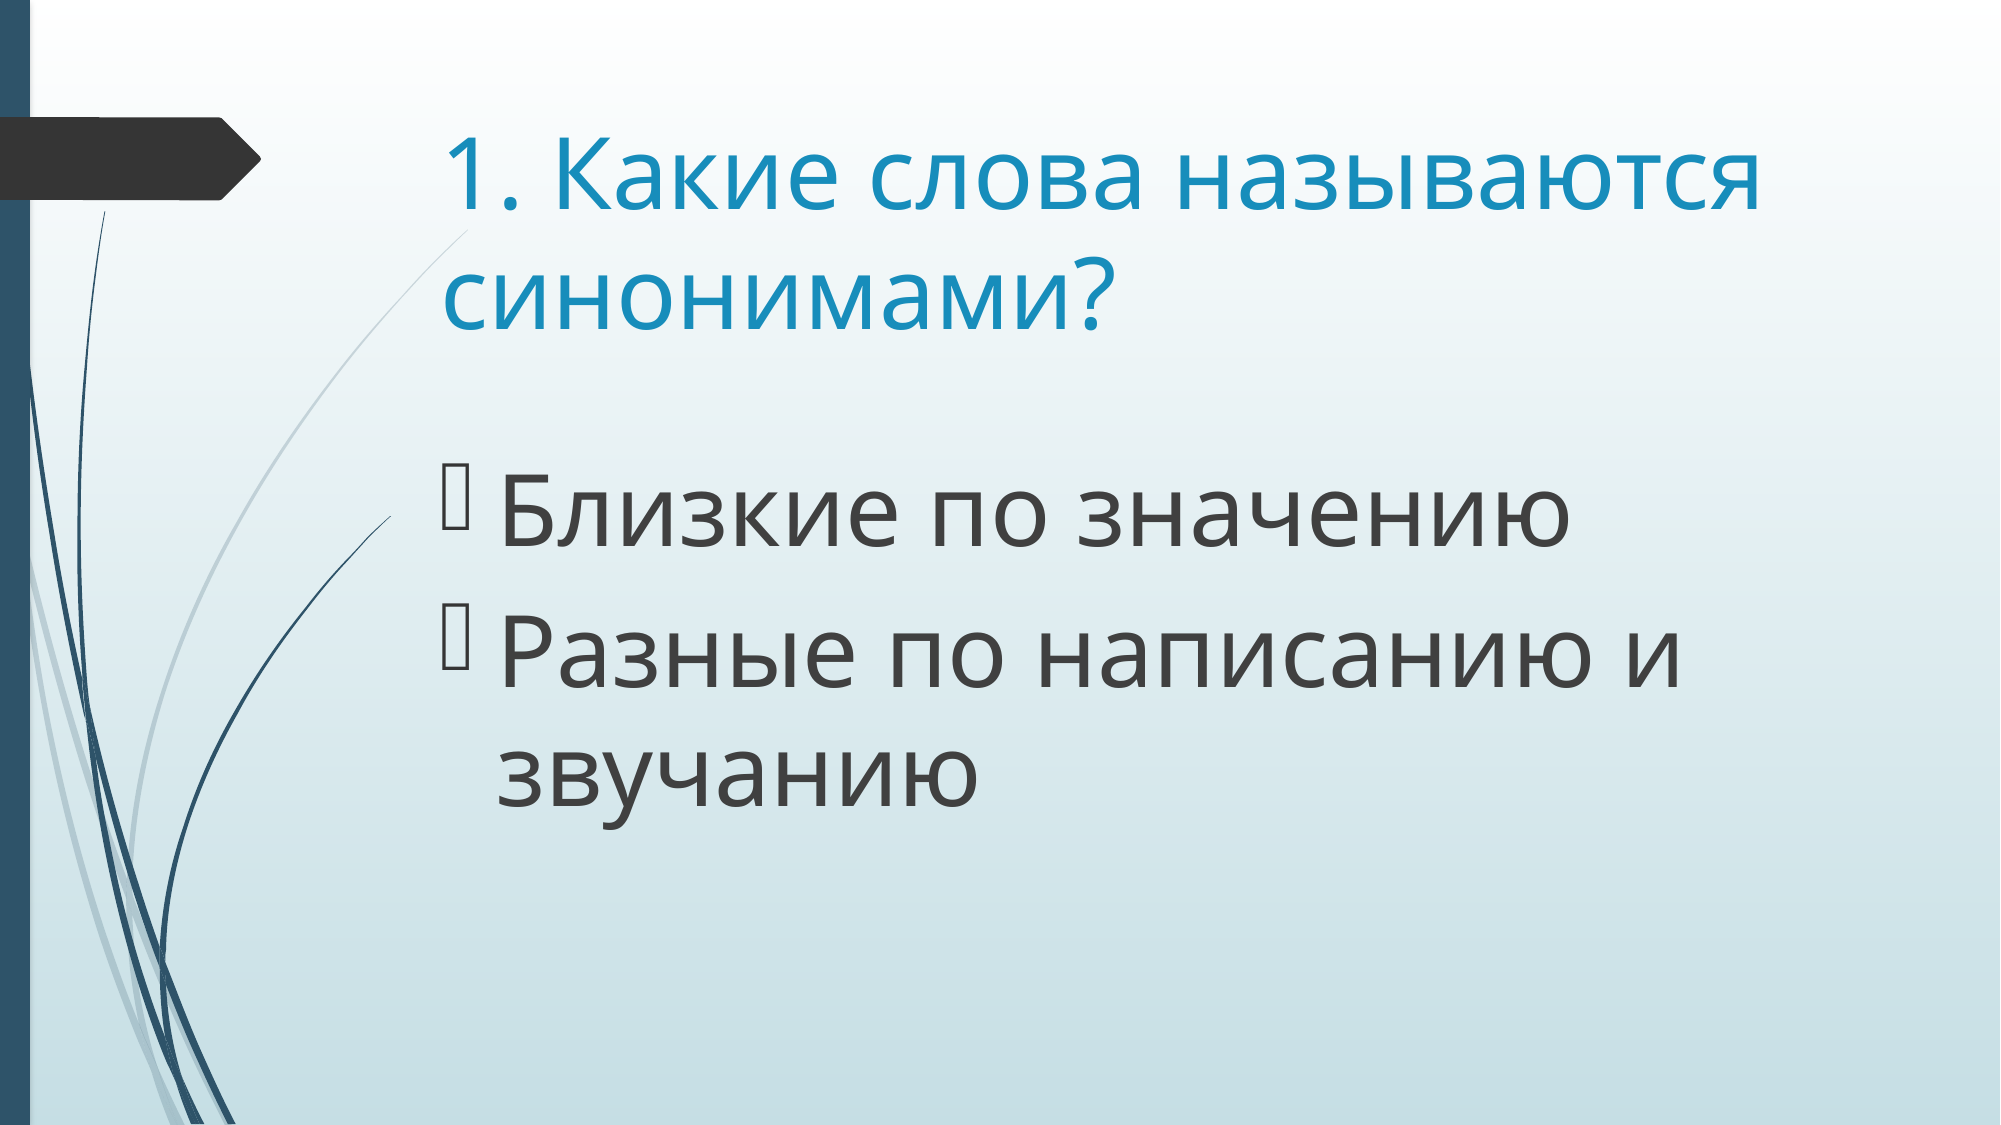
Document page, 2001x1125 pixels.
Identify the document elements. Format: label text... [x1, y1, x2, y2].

list Близкие по значению Разные по написанию и звучанию [424, 438, 1888, 1059]
title 1. Какие слова называются синонимами? [425, 102, 1888, 313]
